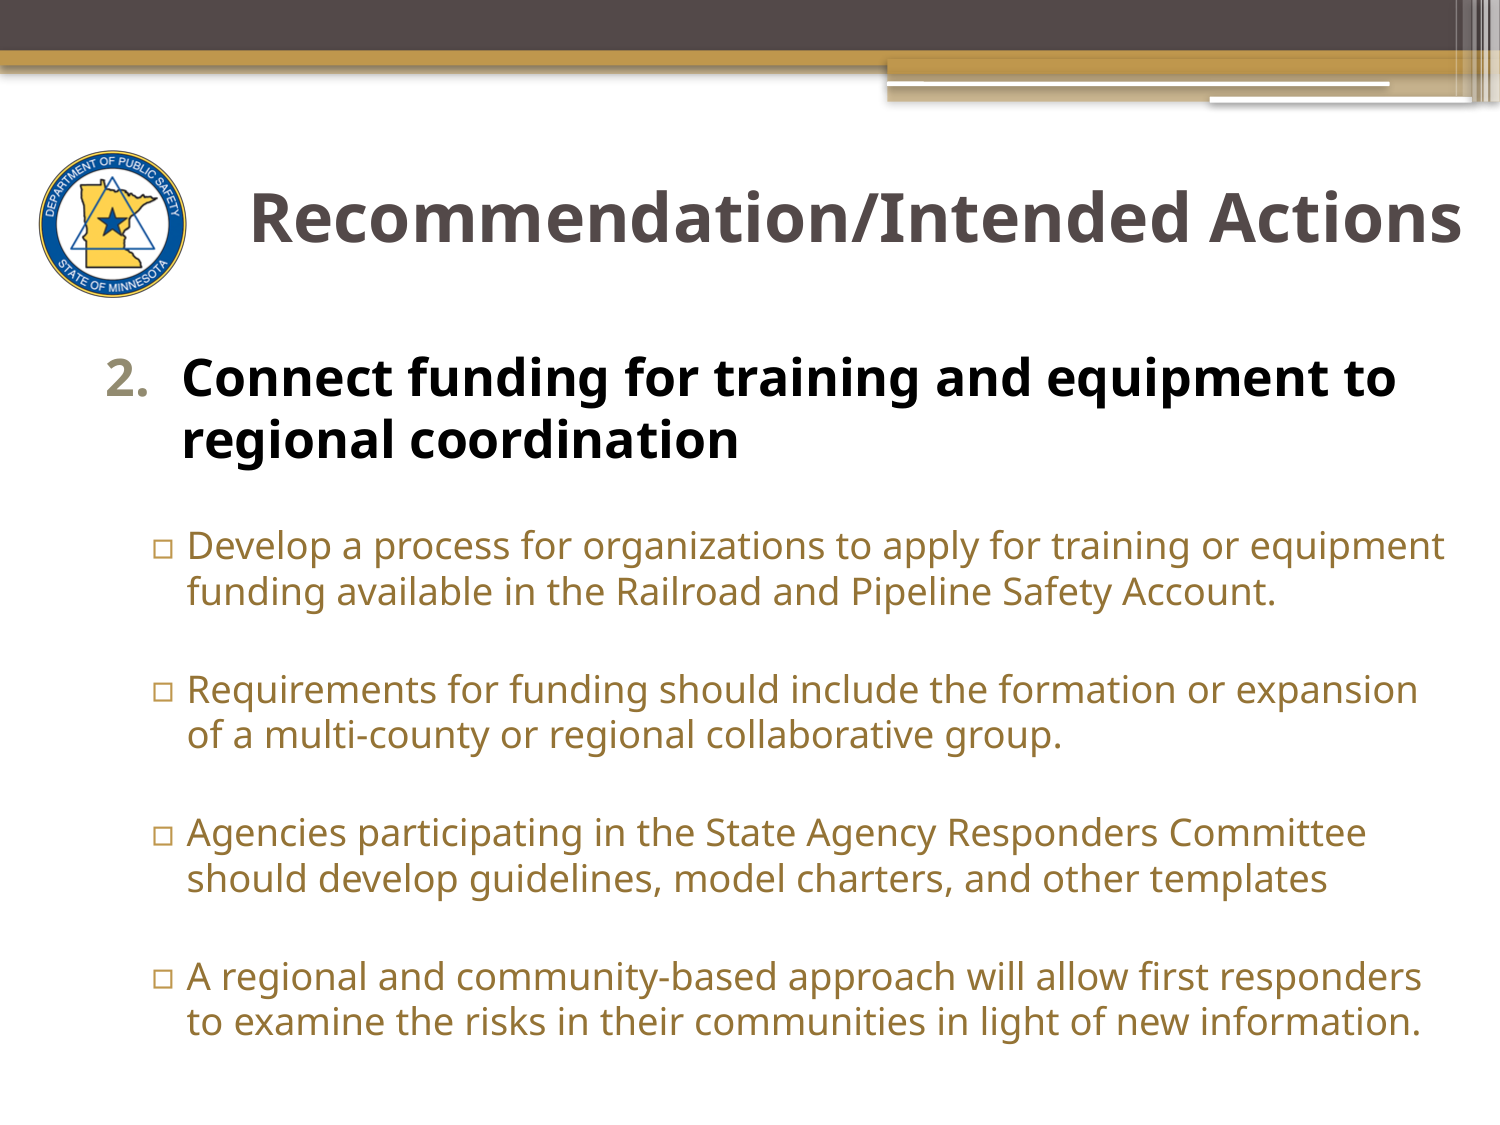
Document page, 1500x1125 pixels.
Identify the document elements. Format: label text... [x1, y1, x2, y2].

list Connect funding for training and equipment to regional coordination Develop a process for organizations to apply for training or equipment funding available in the Railroad and Pipeline Safety Account. Requirements for funding should include the formation or expansion of a multi-county or regional collaborative group. Agencies participating in the State Agency Responders Committee should develop guidelines, model charters, and other templates A regional and community-based approach will allow first responders to examine the risks in their communities in light of new information. [75, 337, 1475, 1100]
picture [37, 149, 189, 301]
title Recommendation/Intended Actions [188, 125, 1500, 300]
